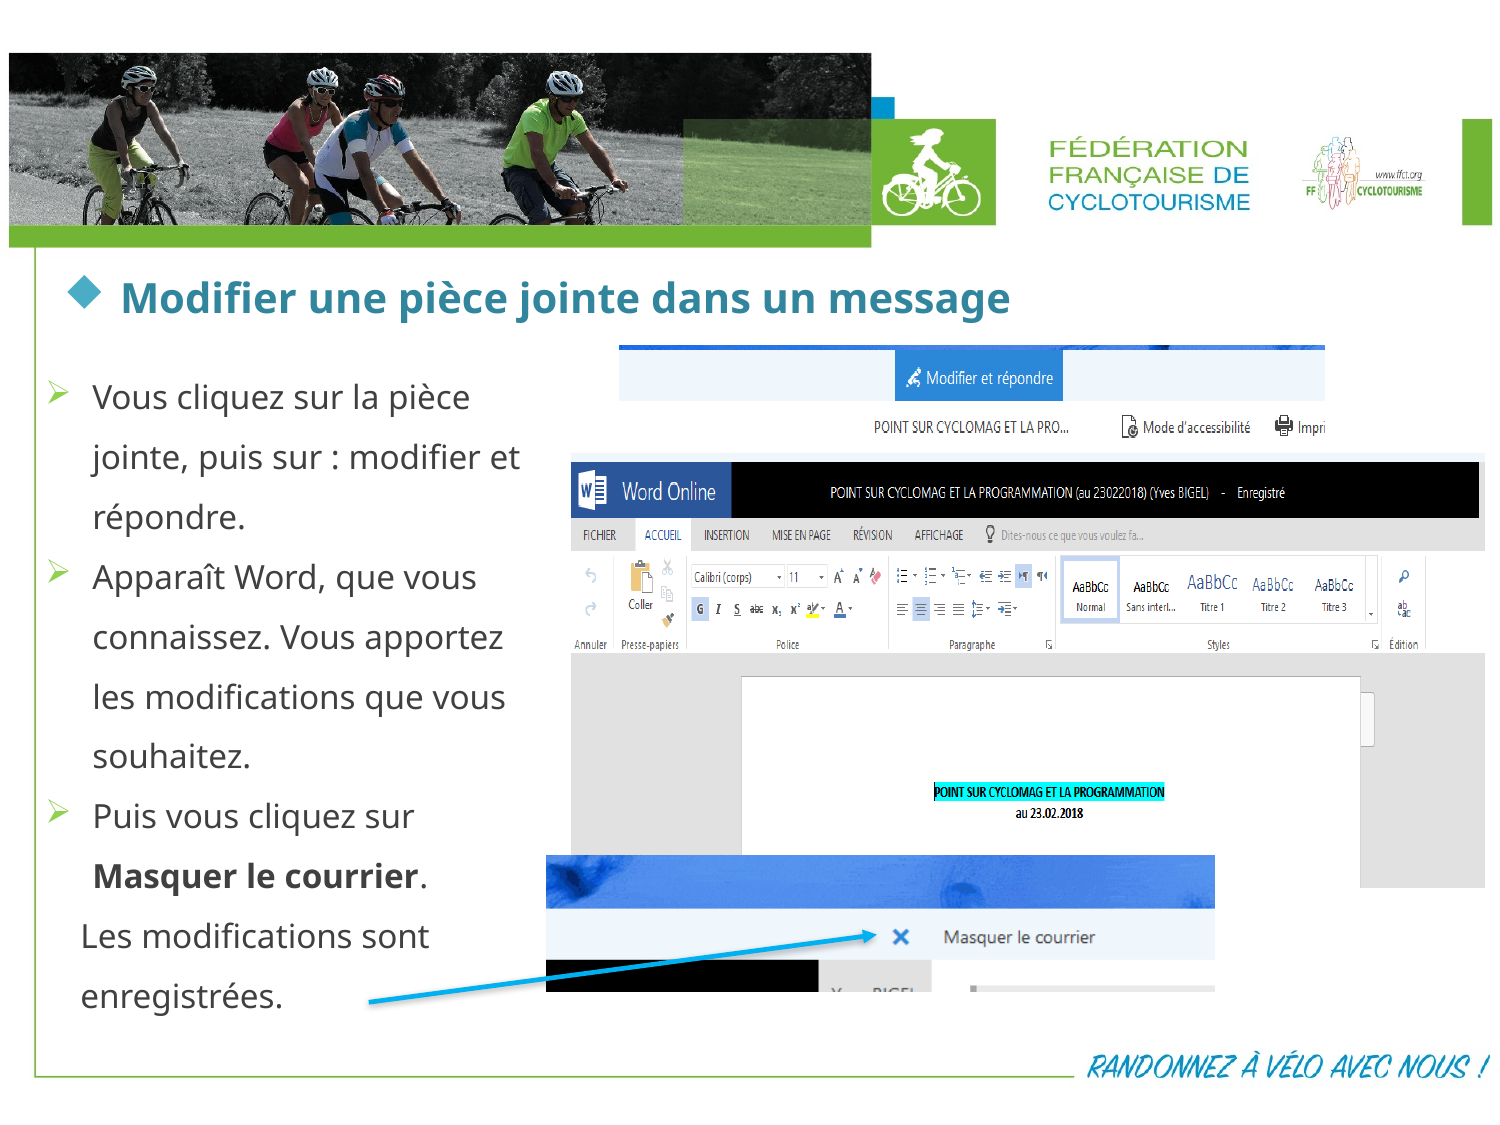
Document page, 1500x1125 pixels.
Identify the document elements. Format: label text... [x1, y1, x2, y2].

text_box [545, 345, 1485, 992]
subtitle Vous cliquez sur la pièce jointe, puis sur : modifier et répondre. Apparaît Word, que vous connaissez. Vous apportez les modifications que vous souhaitez. Puis vous cliquez sur Masquer le courrier. Les modifications sont enregistrées. [30, 349, 540, 464]
picture [0, 16, 1500, 1113]
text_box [368, 934, 878, 1003]
text_box Modifier une pièce jointe dans un message [48, 269, 1462, 330]
